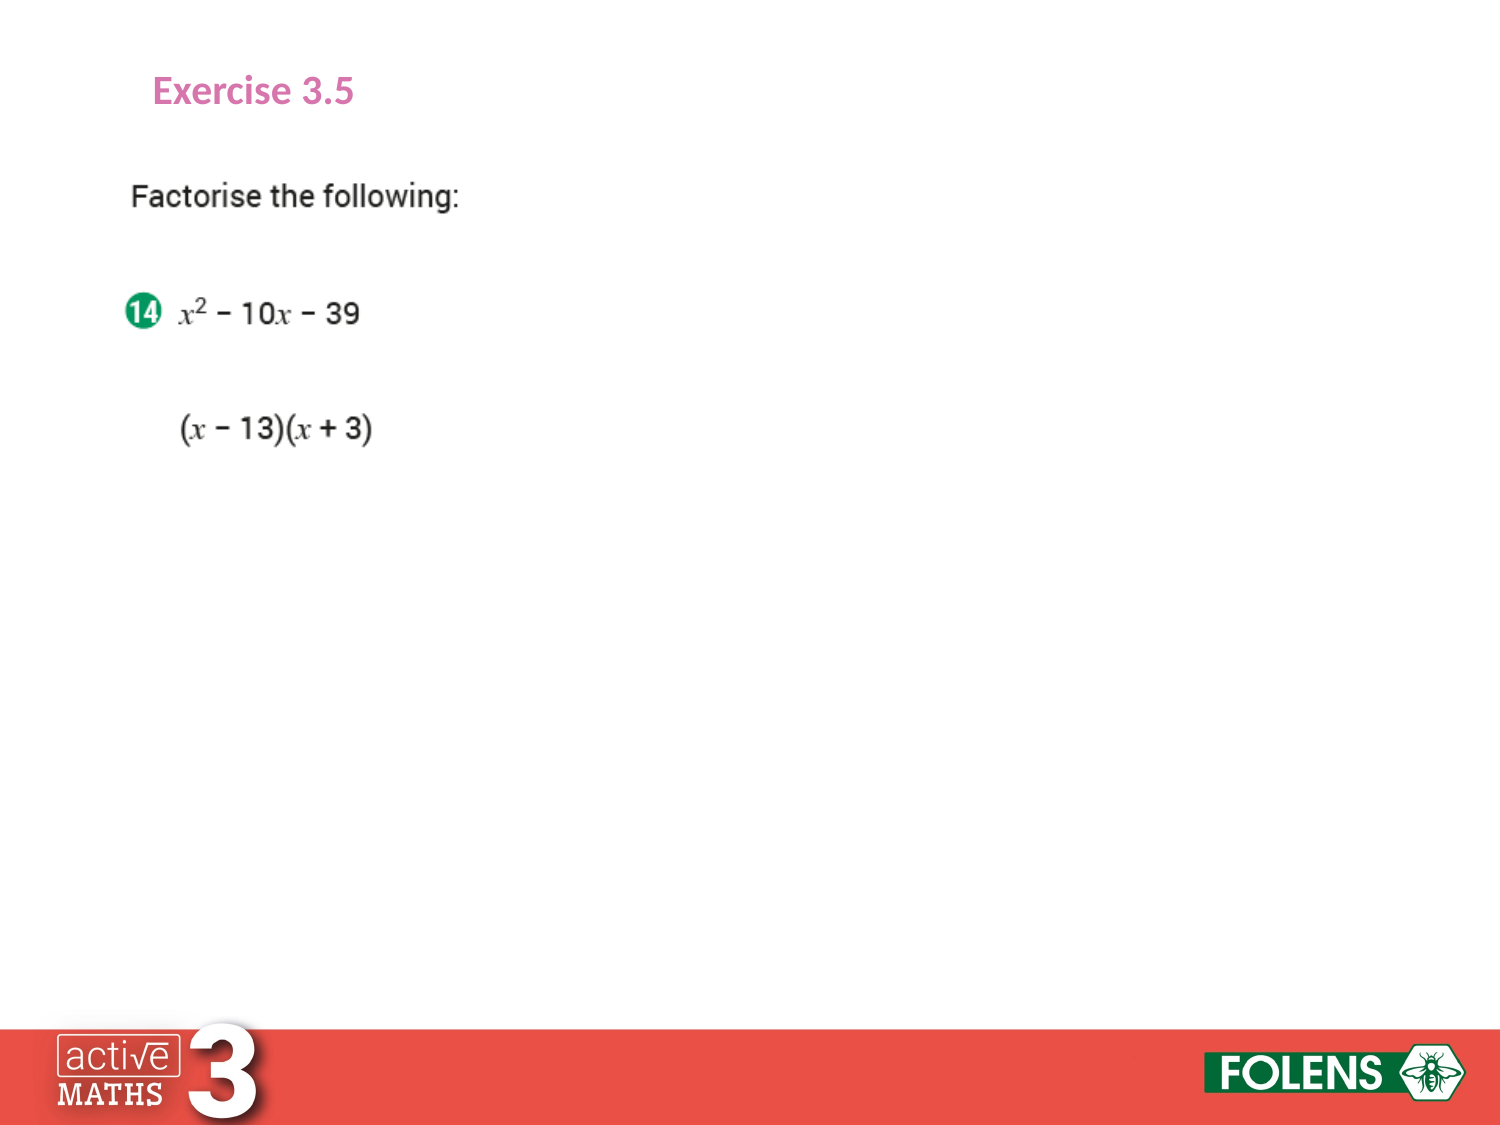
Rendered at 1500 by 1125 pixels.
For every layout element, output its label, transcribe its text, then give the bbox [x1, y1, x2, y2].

list Exercise 3.5 [137, 227, 384, 708]
picture [0, 0, 1500, 1125]
list Exercise 3.5 [137, 54, 384, 177]
